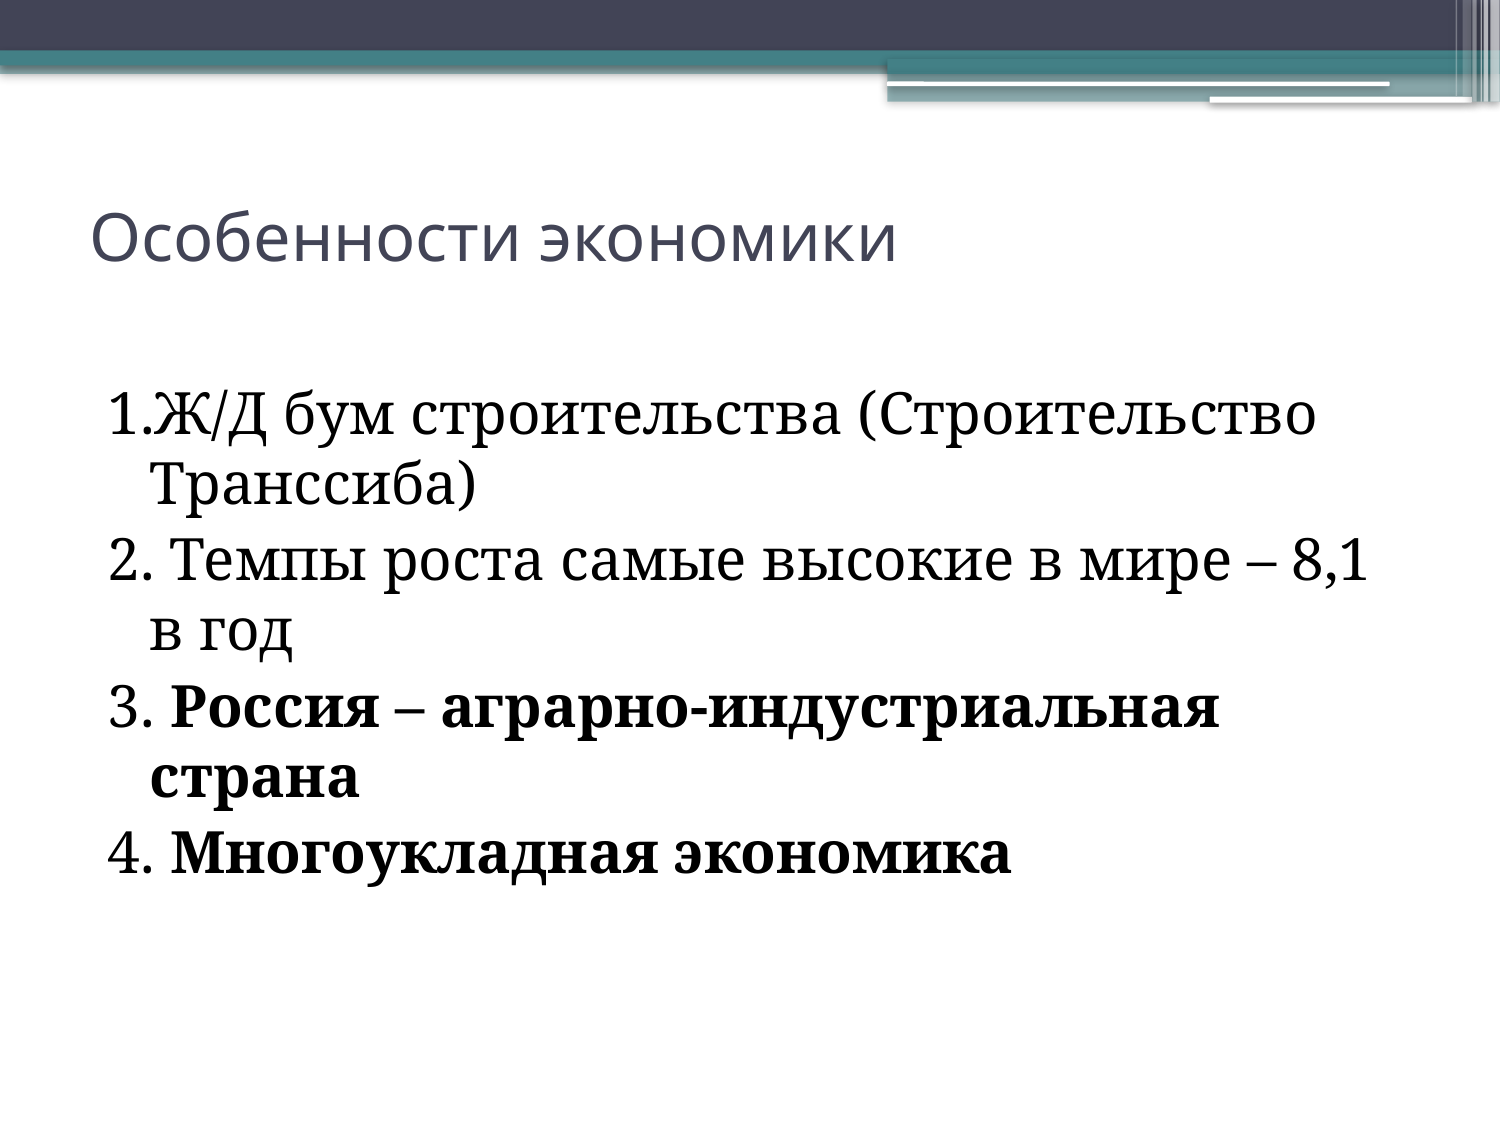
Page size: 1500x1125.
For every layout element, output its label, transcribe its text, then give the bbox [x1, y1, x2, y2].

title Особенности экономики [75, 187, 1425, 363]
list 1.Ж/Д бум строительства (Строительство Транссиба) 2. Темпы роста самые высокие в мире – 8,1 в год 3. Россия – аграрно-индустриальная страна 4. Многоукладная экономика [75, 368, 1425, 1079]
